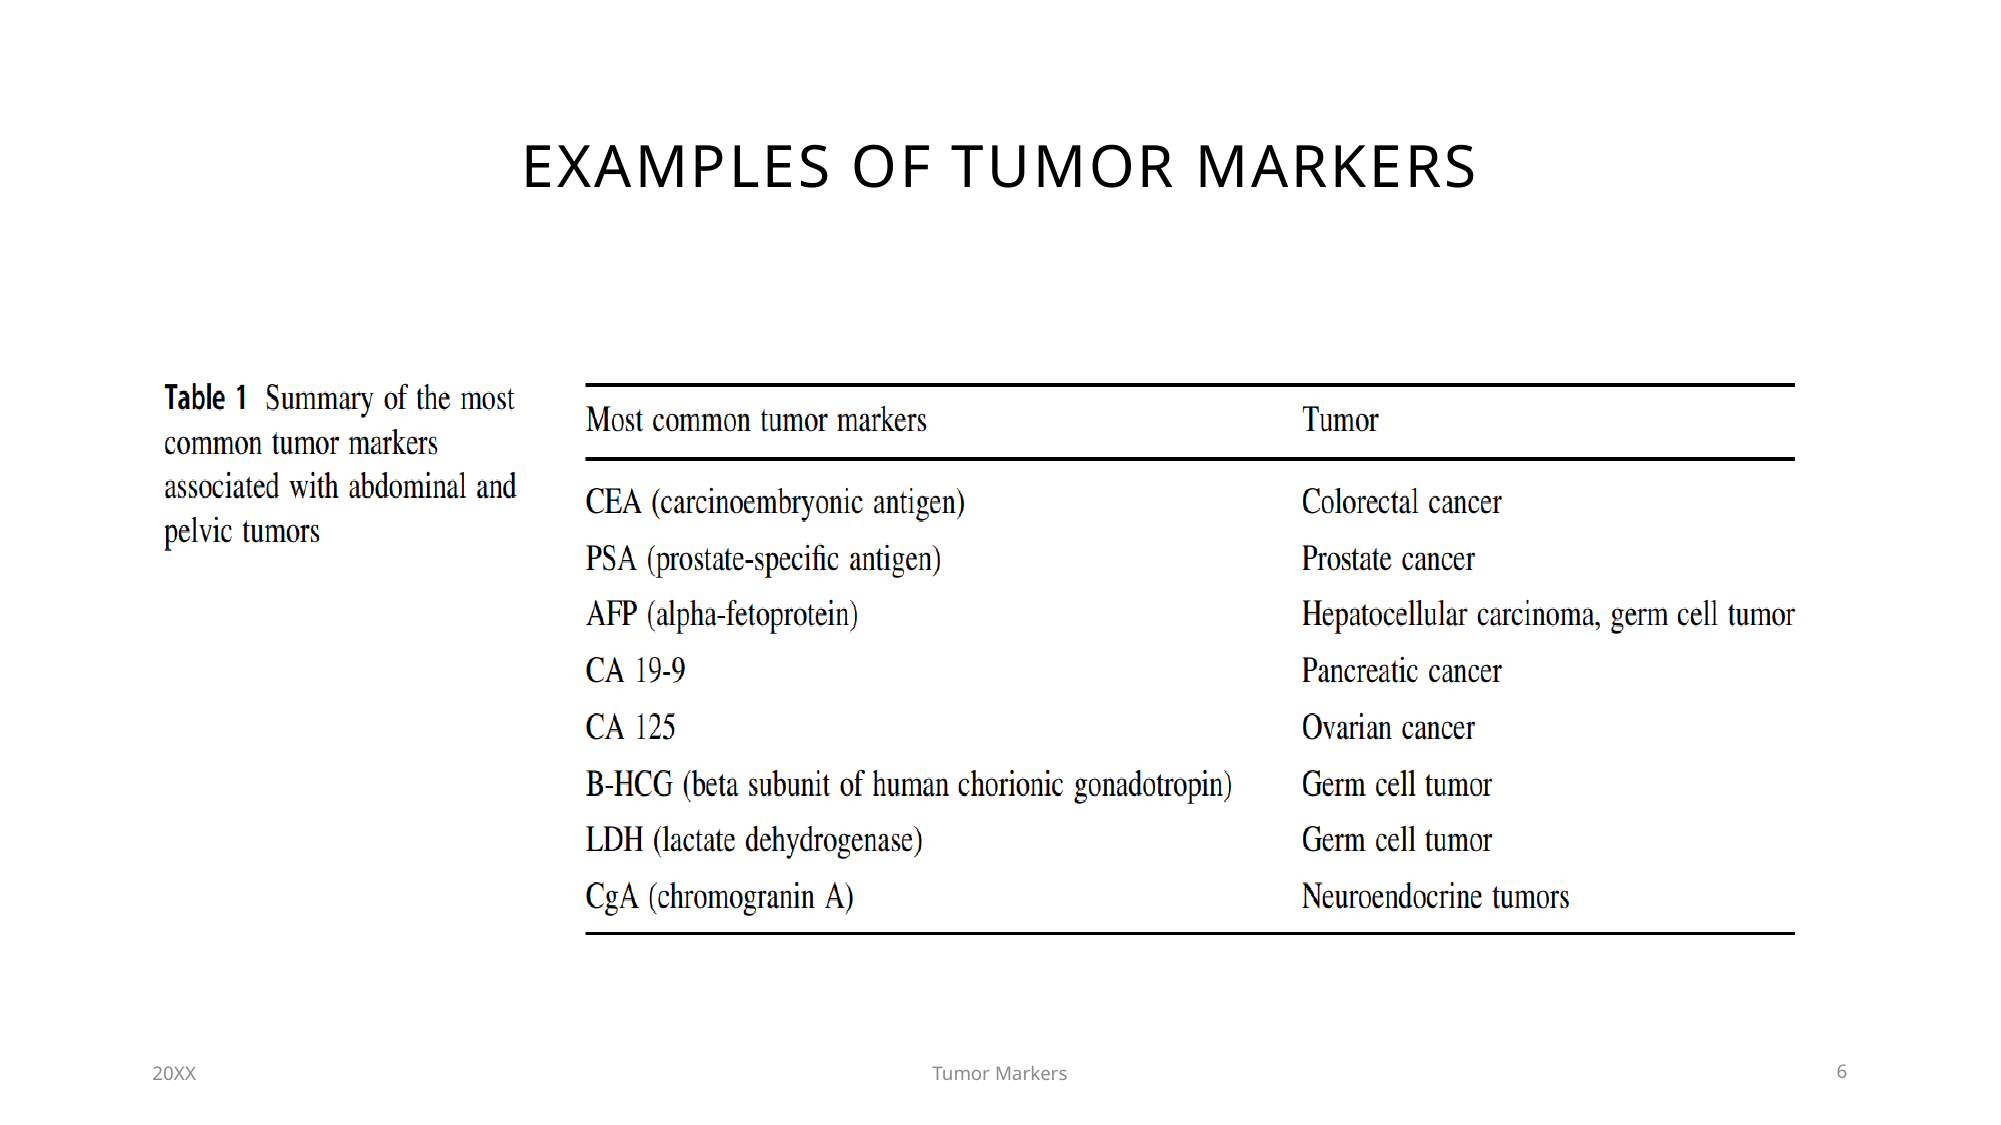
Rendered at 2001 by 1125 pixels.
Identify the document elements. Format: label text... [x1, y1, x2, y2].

picture [137, 346, 1864, 1012]
footer Tumor Markers [662, 1042, 1338, 1103]
slide_number 20XX [137, 1042, 588, 1103]
slide_number 6 [1412, 1042, 1863, 1103]
title EXAMPLES OF TUMOR MARKERS [137, 59, 1863, 278]
